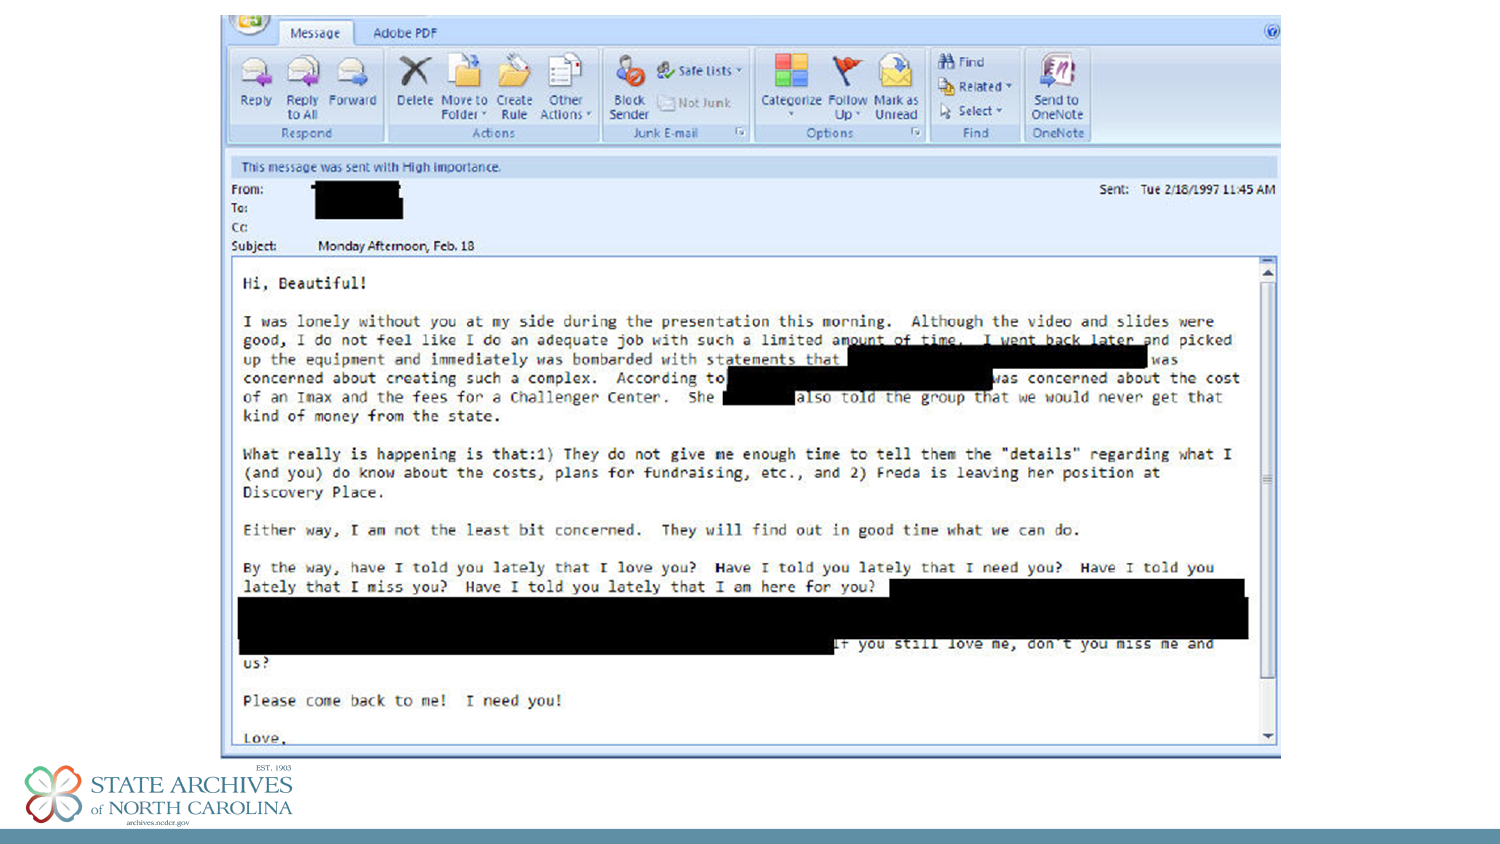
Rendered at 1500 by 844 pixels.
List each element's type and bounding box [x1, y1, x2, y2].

picture [20, 14, 1282, 828]
